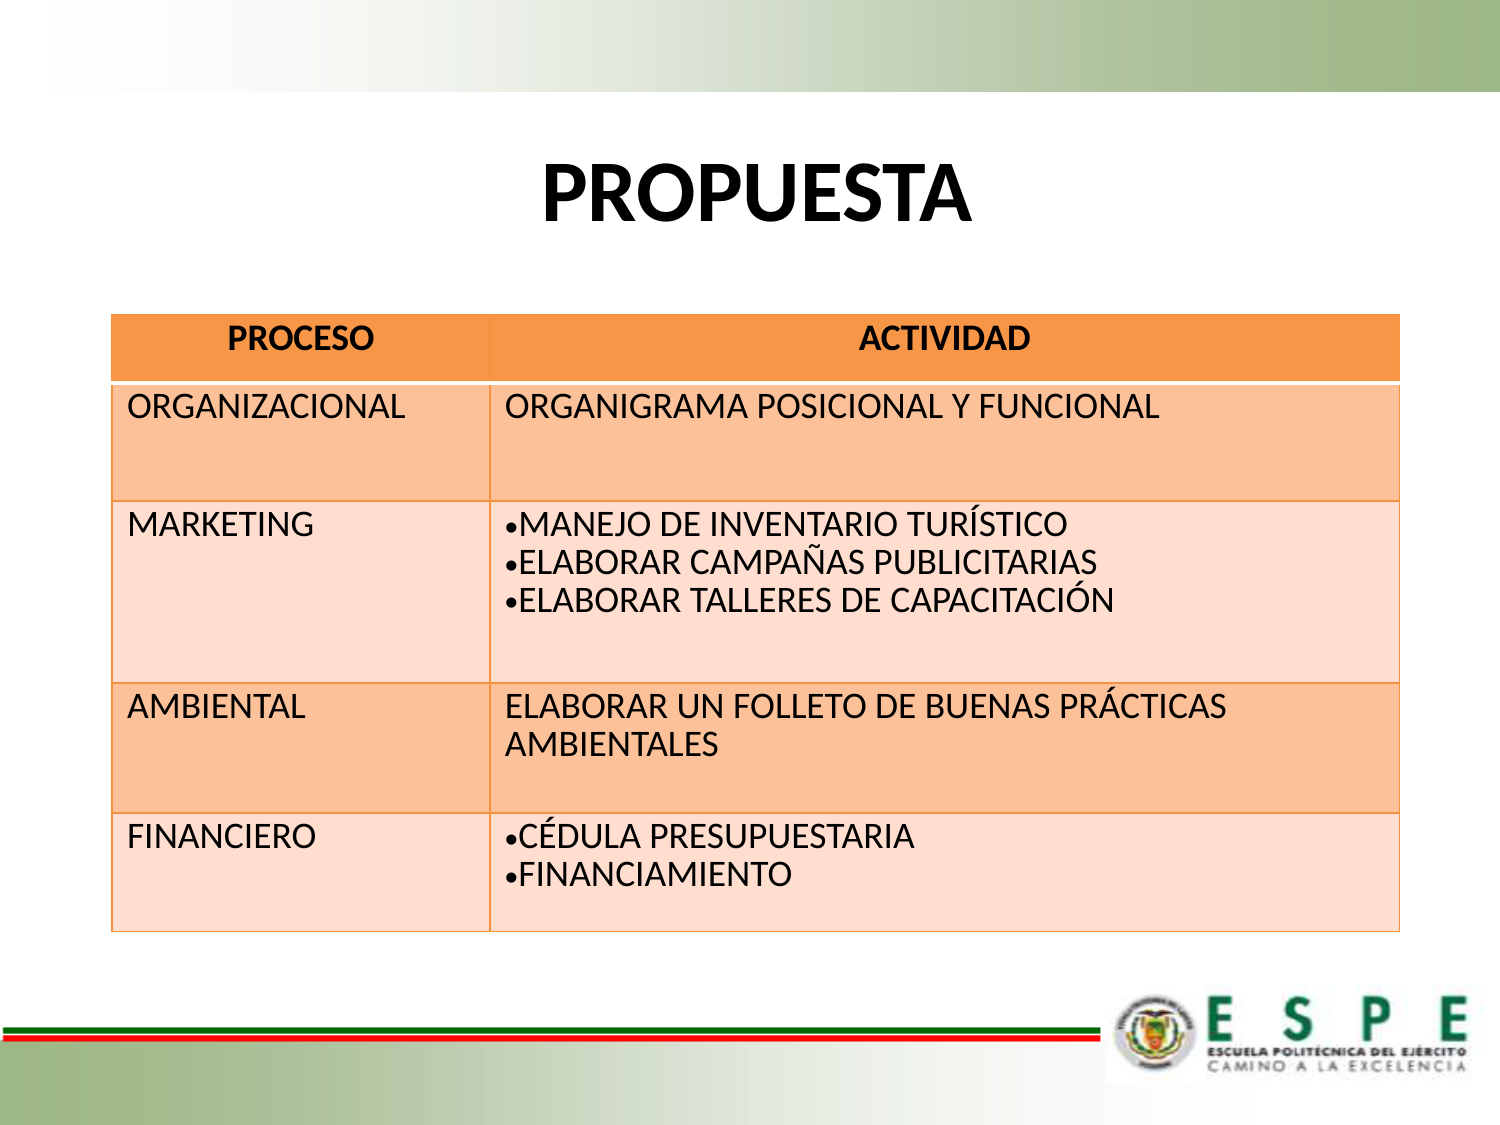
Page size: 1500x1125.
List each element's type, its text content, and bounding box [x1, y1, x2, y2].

table_header ACTIVIDAD [491, 315, 1399, 381]
picture [0, 0, 1500, 92]
table_cell CÉDULA PRESUPUESTARIA FINANCIAMIENTO [491, 814, 1399, 931]
picture [0, 979, 1500, 1125]
table_cell ORGANIGRAMA POSICIONAL Y FUNCIONAL [491, 385, 1399, 500]
table_cell MARKETING [113, 502, 489, 682]
table_cell ORGANIZACIONAL [113, 385, 489, 500]
table_cell MANEJO DE INVENTARIO TURÍSTICO ELABORAR CAMPAÑAS PUBLICITARIAS ELABORAR TALLERES DE CAPACITACIÓN [491, 502, 1399, 682]
table_header PROCESO [113, 315, 489, 381]
table_cell AMBIENTAL [113, 684, 489, 812]
table_cell ELABORAR UN FOLLETO DE BUENAS PRÁCTICAS AMBIENTALES [491, 684, 1399, 812]
title PROPUESTA [525, 125, 989, 248]
table_cell FINANCIERO [113, 814, 489, 931]
